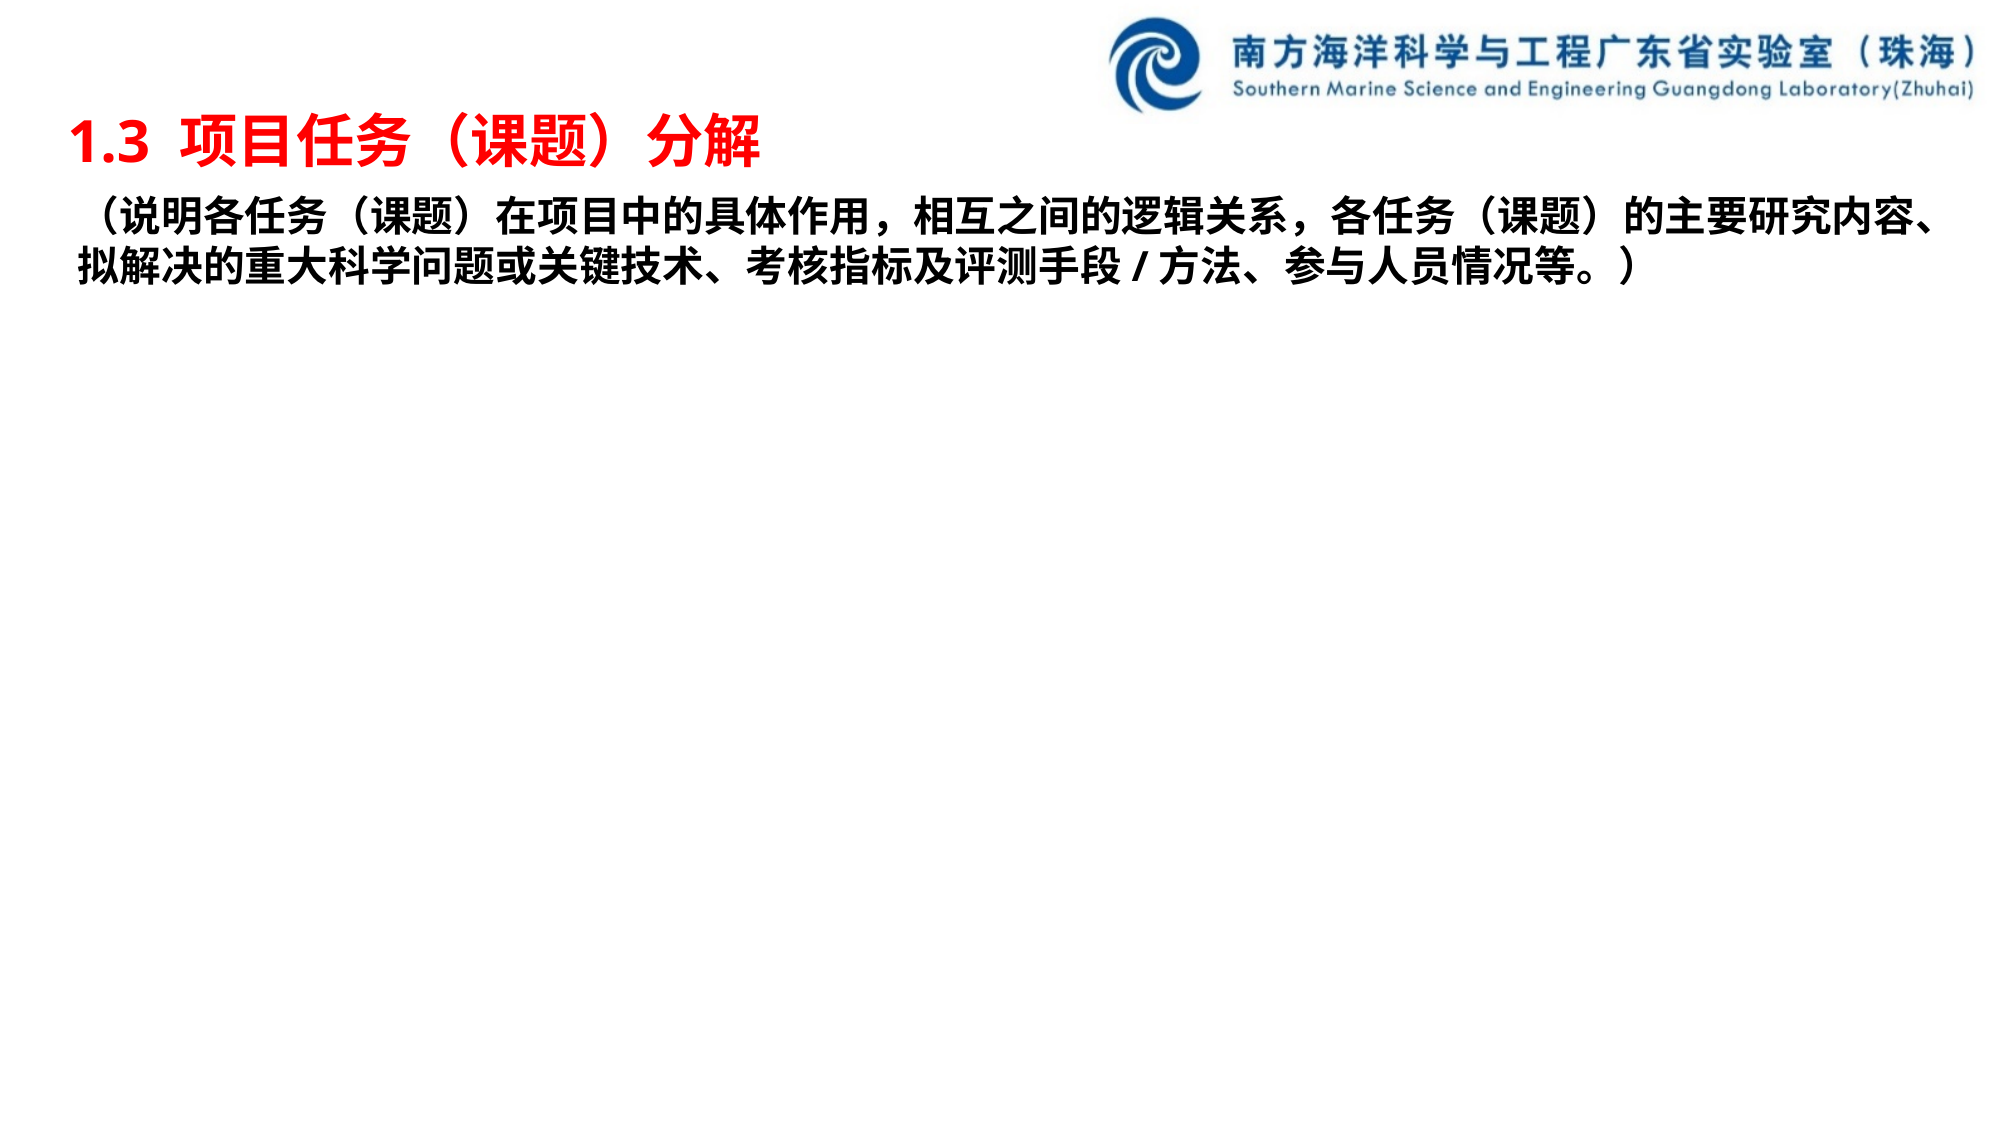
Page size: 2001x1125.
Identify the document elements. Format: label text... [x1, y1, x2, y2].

text_box （说明各任务（课题）在项目中的具体作用，相互之间的逻辑关系，各任务（课题）的主要研究内容、拟解决的重大科学问题或关键技术、考核指标及评测手段/方法、参与人员情况等。） [63, 182, 1972, 298]
picture [1058, 0, 2000, 124]
text_box 1.3 项目任务（课题）分解 [52, 96, 777, 182]
